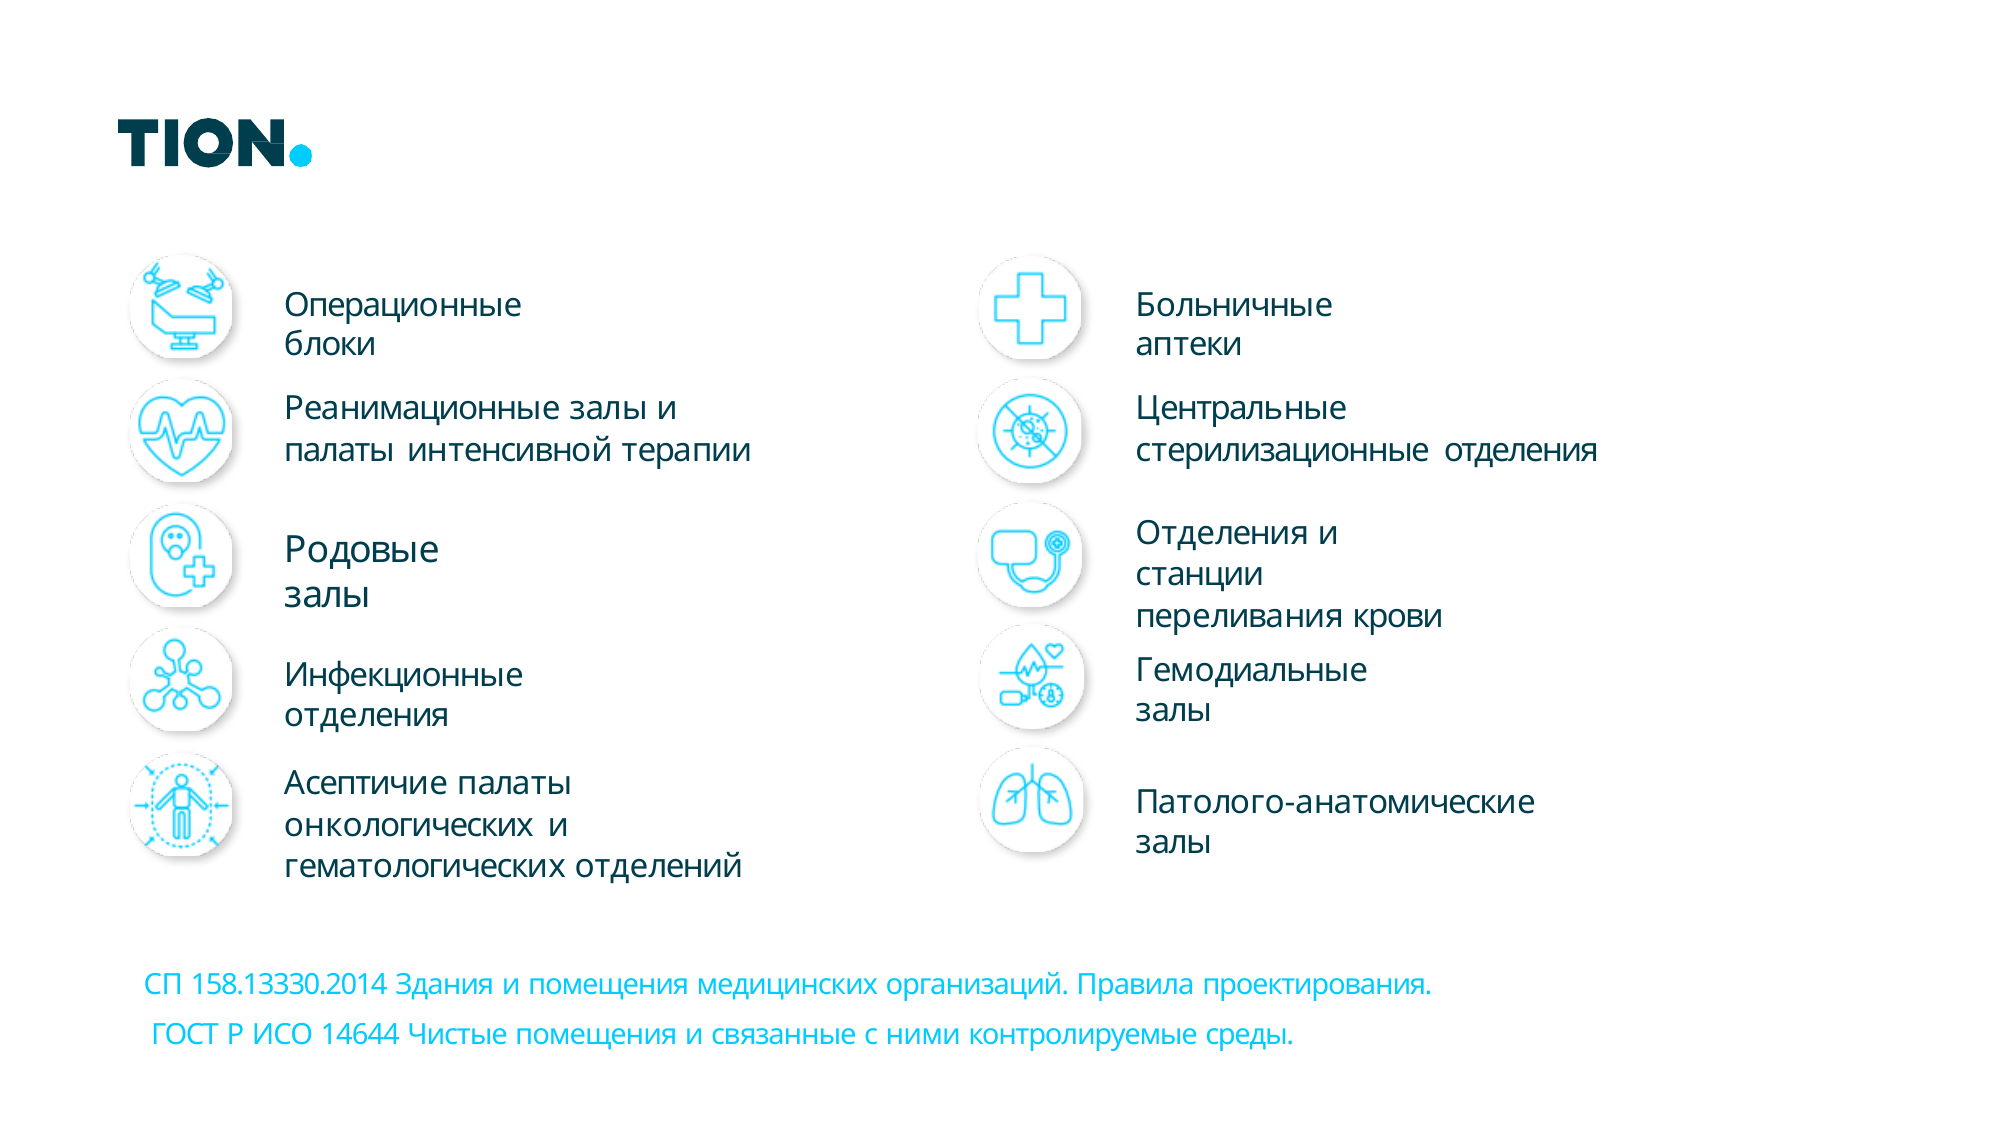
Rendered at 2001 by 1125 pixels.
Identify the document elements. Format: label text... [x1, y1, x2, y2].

picture [129, 753, 233, 856]
text_box Операционные блоки [281, 280, 612, 363]
text_box Патолого-анатомические залы [1133, 777, 1605, 860]
picture [129, 255, 233, 359]
text_box Родовые залы [281, 522, 524, 615]
text_box Асептичие палаты онкологических и гематологических отделений [281, 759, 811, 885]
picture [978, 747, 1084, 852]
picture [129, 504, 233, 608]
text_box Инфекционные отделения [281, 651, 681, 733]
text_box Центральные стерилизационные отделения Отделения и станции переливания крови [1133, 384, 1635, 634]
text_box Гемодиальные залы [1133, 645, 1437, 728]
text_box СП 158.13330.2014 Здания и помещения медицинских организаций. Правила проектирования. ГОСТ Р ИСО 14644 Чистые помещения и связанные с ними контролируемые среды. [141, 949, 2000, 1051]
picture [978, 255, 1082, 359]
text_box Больничные аптеки [1133, 280, 1431, 363]
picture [977, 502, 1083, 607]
text_box Реанимационные залы и палаты интенсивной терапии [281, 384, 771, 468]
picture [977, 378, 1082, 483]
picture [129, 379, 233, 483]
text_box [117, 117, 312, 168]
picture [129, 627, 233, 731]
picture [979, 623, 1085, 729]
